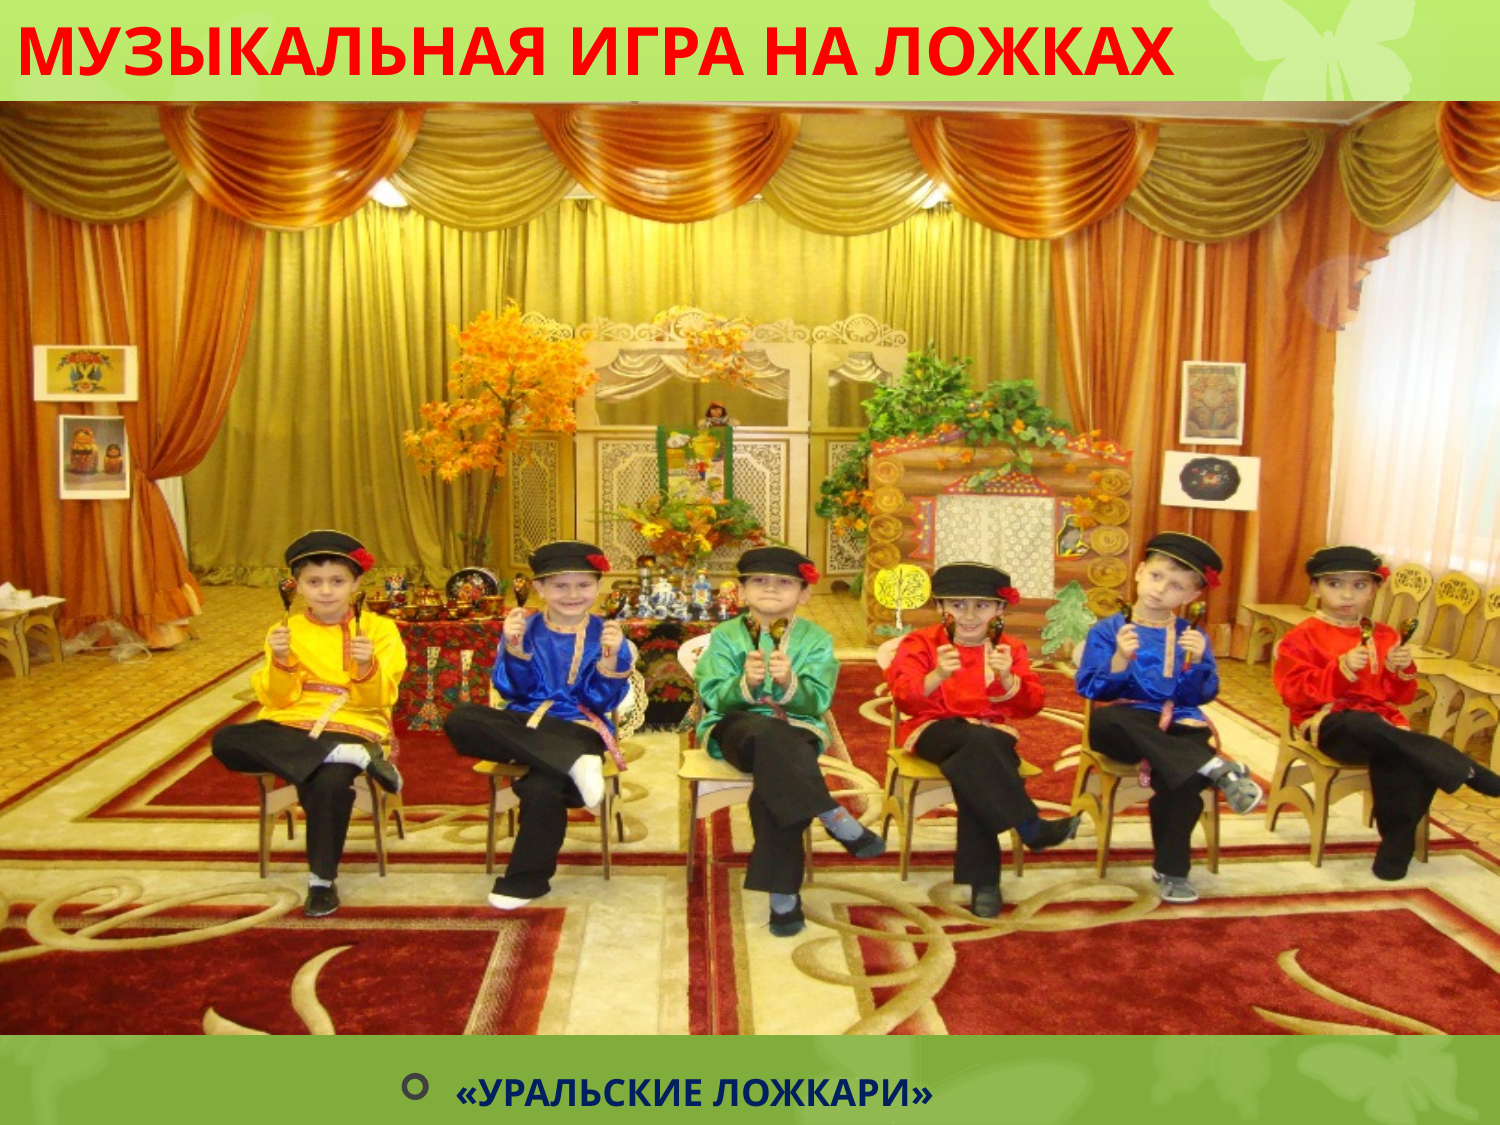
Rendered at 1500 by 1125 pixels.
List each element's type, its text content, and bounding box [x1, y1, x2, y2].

title МУЗЫКАЛЬНАЯ ИГРА НА ЛОЖКАХ [0, 7, 1496, 90]
picture [0, 101, 1500, 1035]
list «УРАЛЬСКИЕ ЛОЖКАРИ» [383, 1057, 1051, 1125]
